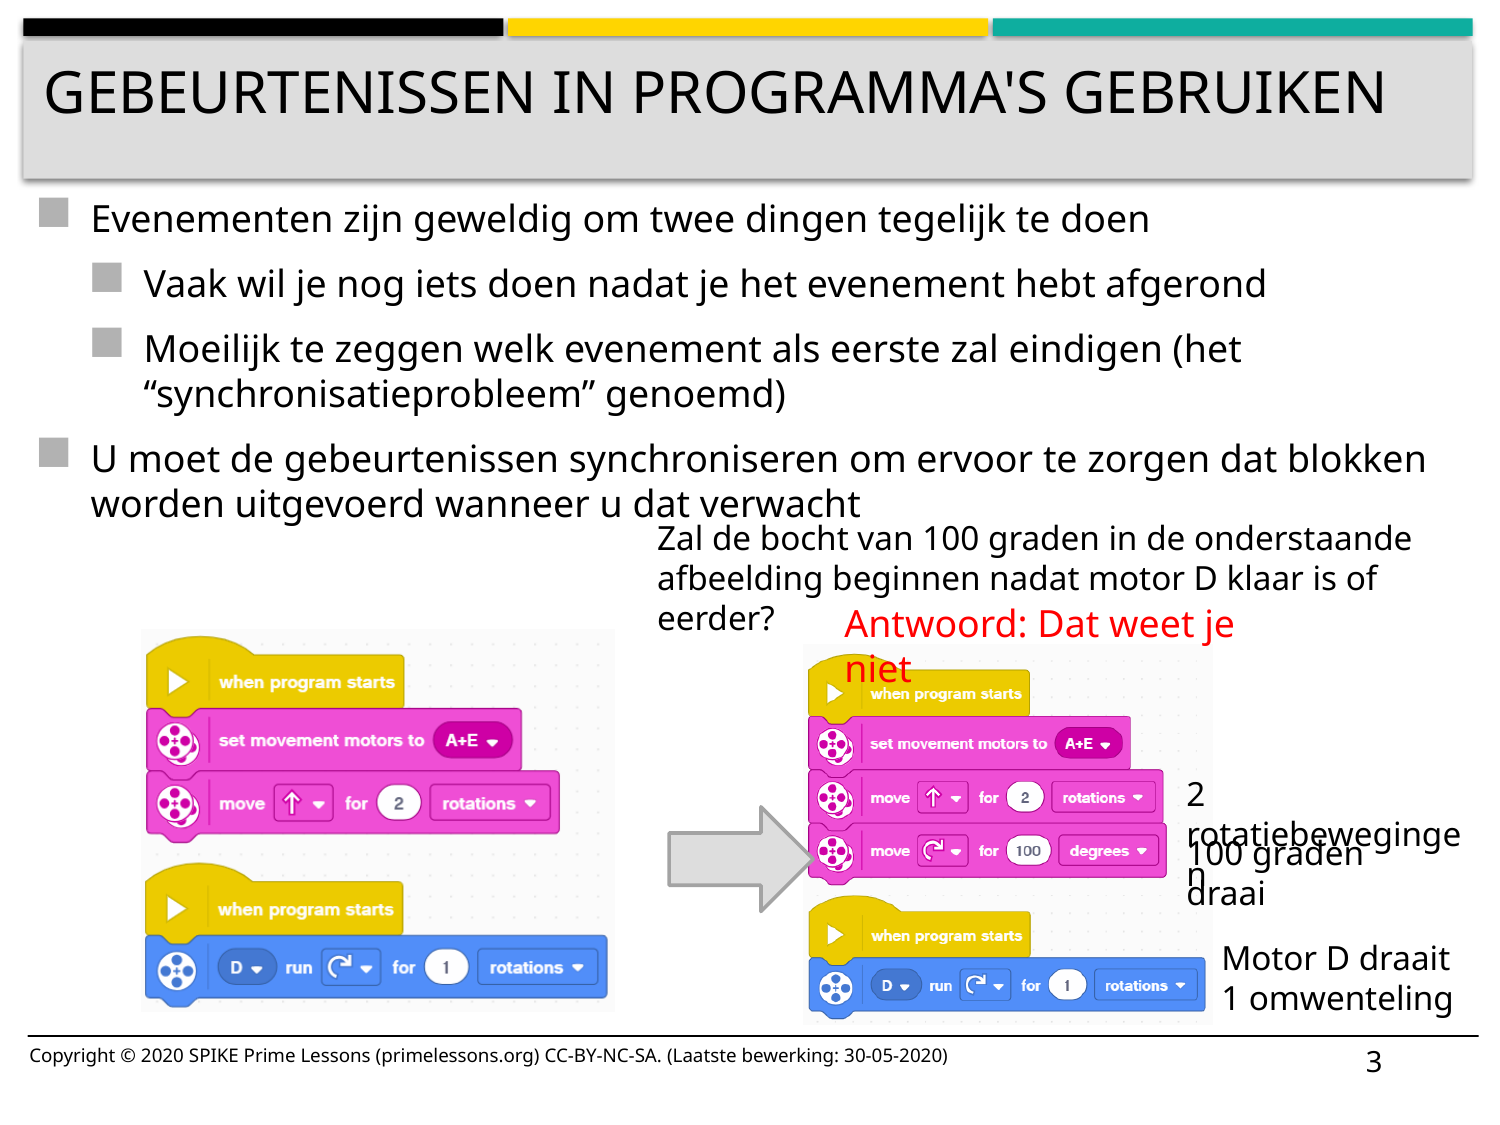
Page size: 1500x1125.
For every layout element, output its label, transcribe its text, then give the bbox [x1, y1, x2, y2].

text_box 2 rotatiebewegingen [1220, 765, 1493, 901]
text_box 100 graden draai [1220, 825, 1452, 920]
text_box [667, 805, 797, 914]
title Gebeurtenissen in programma's gebruiken [28, 48, 1464, 172]
picture [141, 629, 616, 1013]
list Evenementen zijn geweldig om twee dingen tegelijk te doen Vaak wil je nog iets doen nadat je het evenement hebt afgerond Moeilijk te zeggen welk evenement als eerste zal eindigen (het “synchronisatieprobleem” genoemd) U moet de gebeurtenissen synchroniseren om ervoor te zorgen dat blokken worden uitgevoerd wanneer u dat verwacht [25, 187, 1475, 1021]
text_box Antwoord: Dat weet je niet [829, 592, 1256, 698]
footer Copyright © 2020 SPIKE Prime Lessons (primelessons.org) CC-BY-NC-SA. (Laatste bewerking: 30-05-2020) [14, 1036, 1500, 1097]
text_box Zal de bocht van 100 graden in de onderstaande afbeelding beginnen nadat motor D klaar is of eerder? [642, 509, 1443, 684]
text_box Motor D draait 1 omwenteling [1220, 930, 1487, 1025]
picture [803, 644, 1213, 1026]
